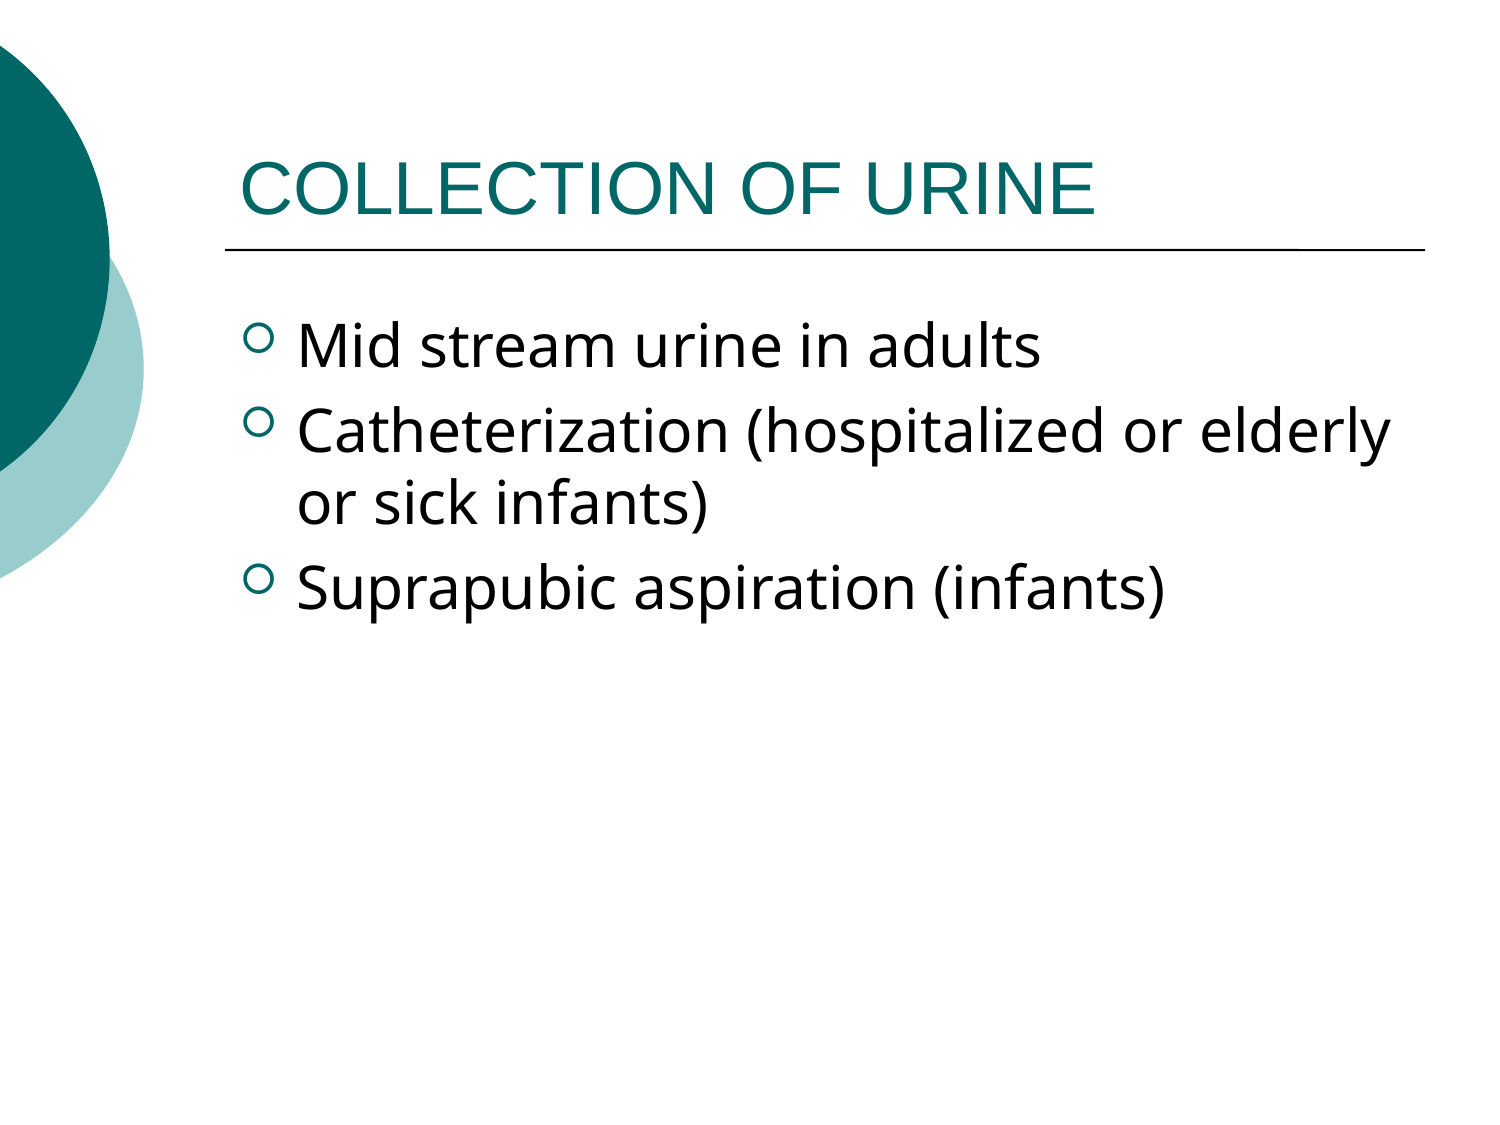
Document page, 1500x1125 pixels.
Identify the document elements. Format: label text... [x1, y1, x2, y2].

title COLLECTION OF URINE [224, 49, 1425, 237]
list Mid stream urine in adults Catheterization (hospitalized or elderly or sick infants) Suprapubic aspiration (infants) [224, 299, 1425, 975]
